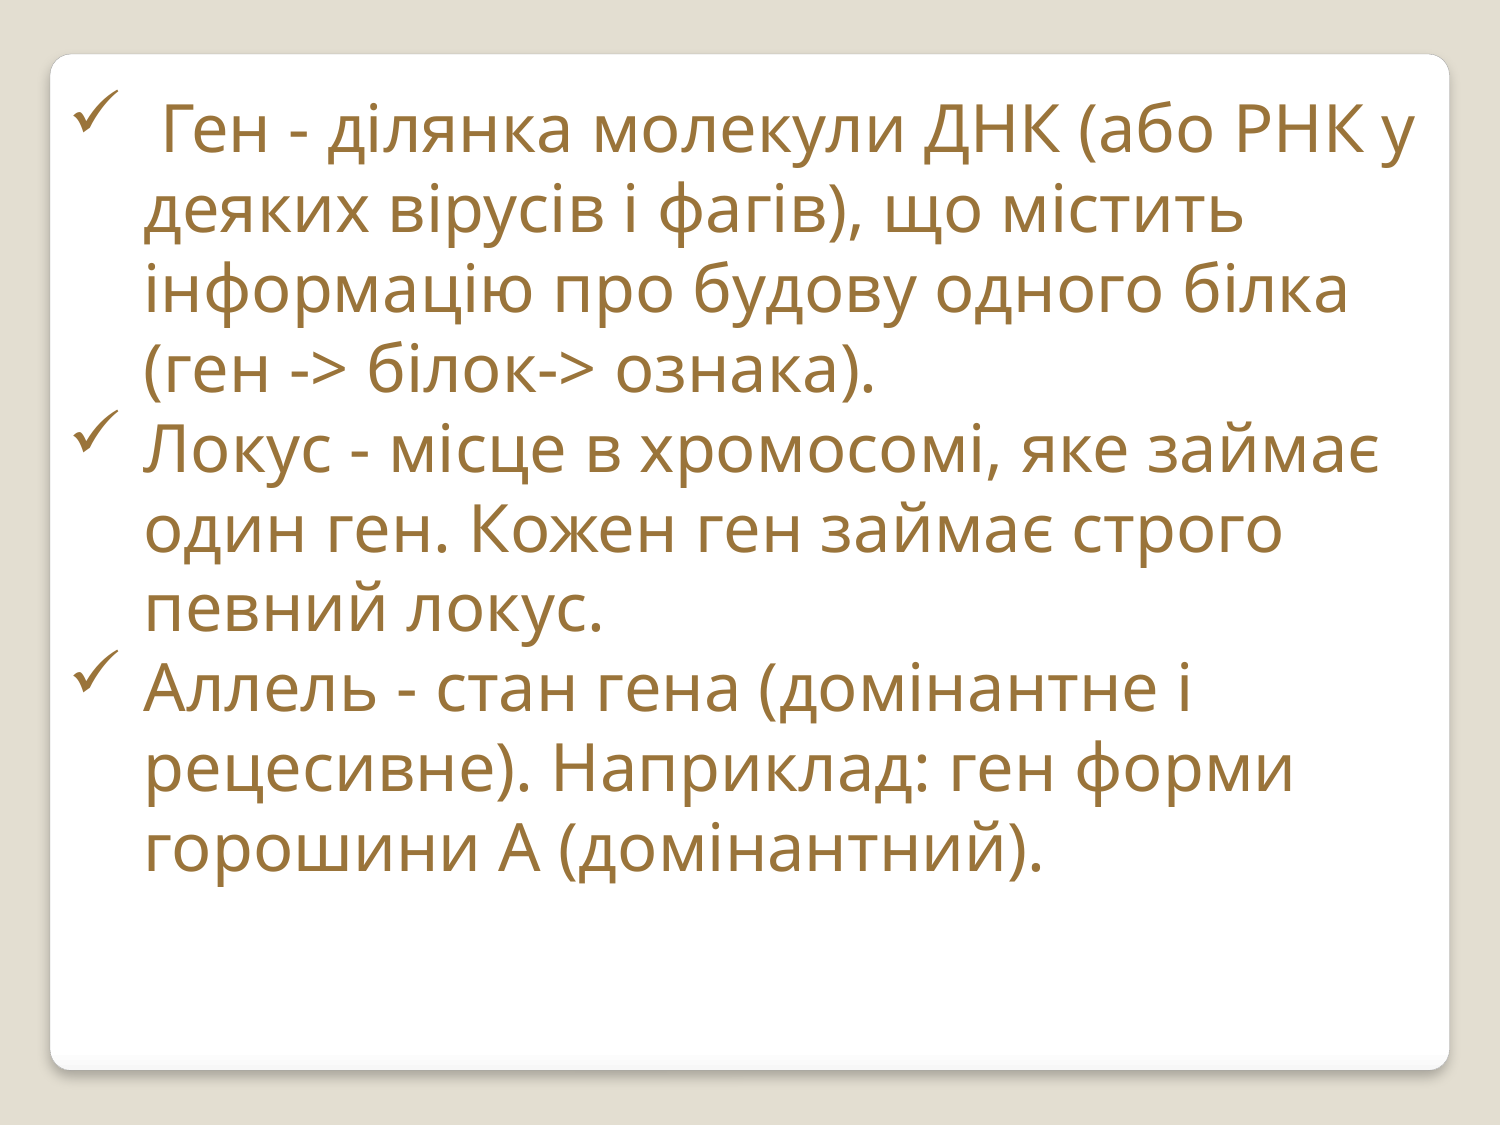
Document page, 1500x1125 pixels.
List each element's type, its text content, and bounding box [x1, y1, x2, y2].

text_box Ген - ділянка молекули ДНК (або РНК у деяких вірусів і фагів), що містить інформацію про будову одного білка (ген -> білок-> ознака). Локус - місце в хромосомі, яке займає один ген. Кожен ген займає строго певний локус. Аллель - стан гена (домінантне і рецесивне). Наприклад: ген форми горошини А (домінантний). [53, 78, 1448, 893]
